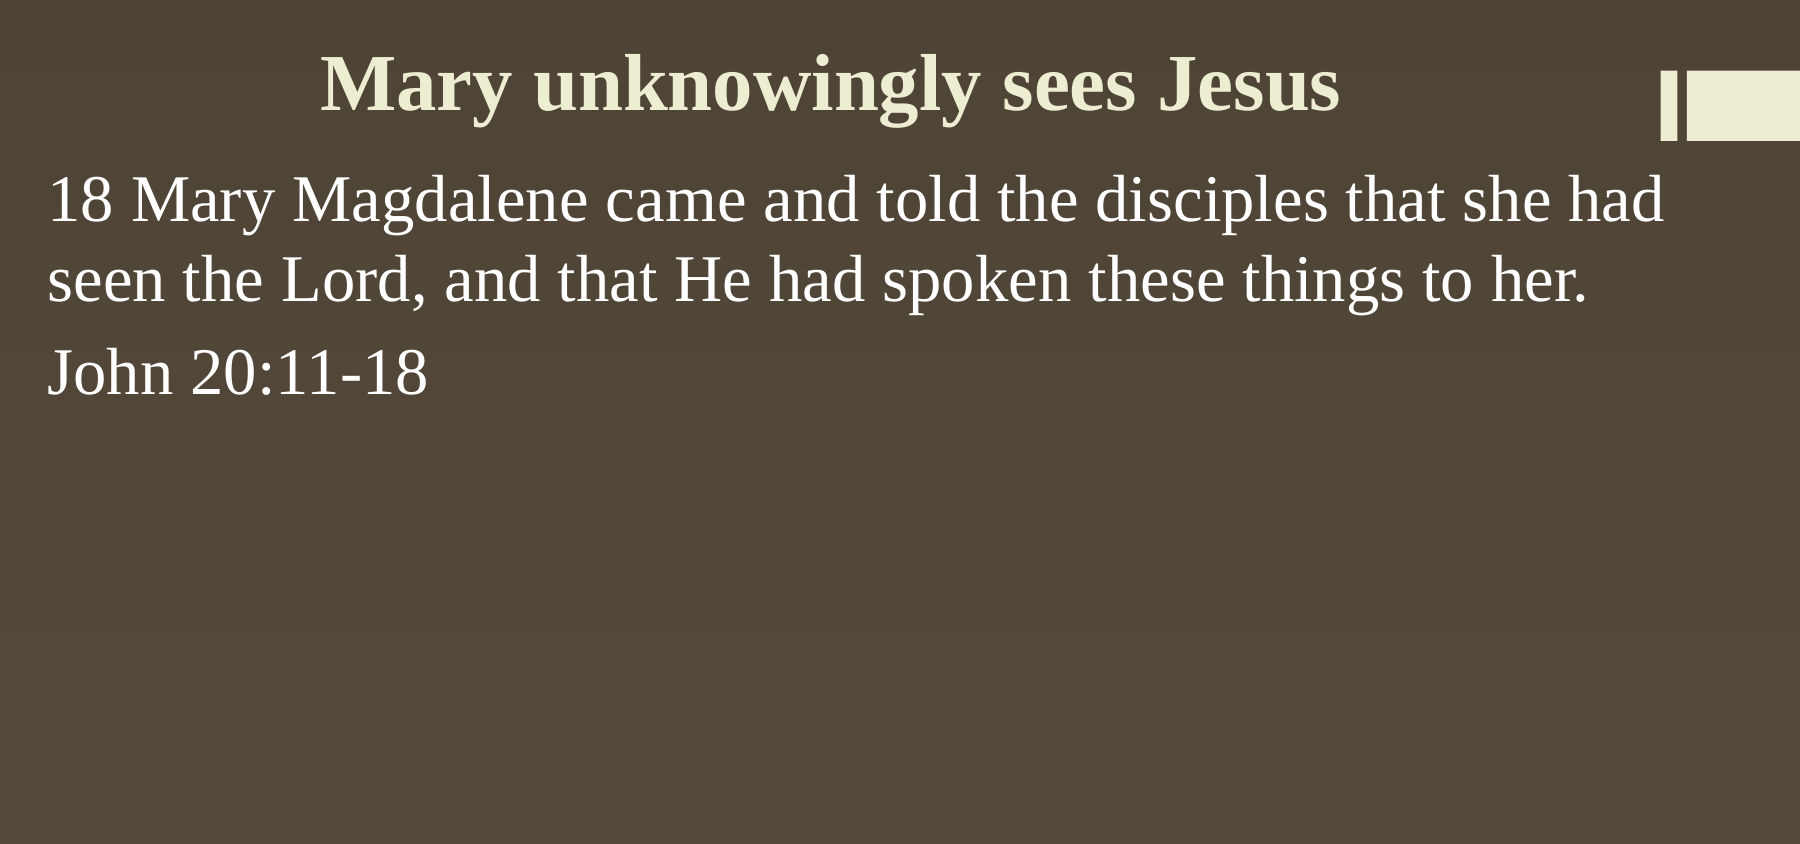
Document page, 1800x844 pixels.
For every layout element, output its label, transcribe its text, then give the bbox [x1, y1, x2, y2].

list 18 Mary Magdalene came and told the disciples that she had seen the Lord, and that He had spoken these things to her. John 20:11-18 [24, 146, 1775, 822]
title Mary unknowingly sees Jesus [24, 21, 1638, 135]
